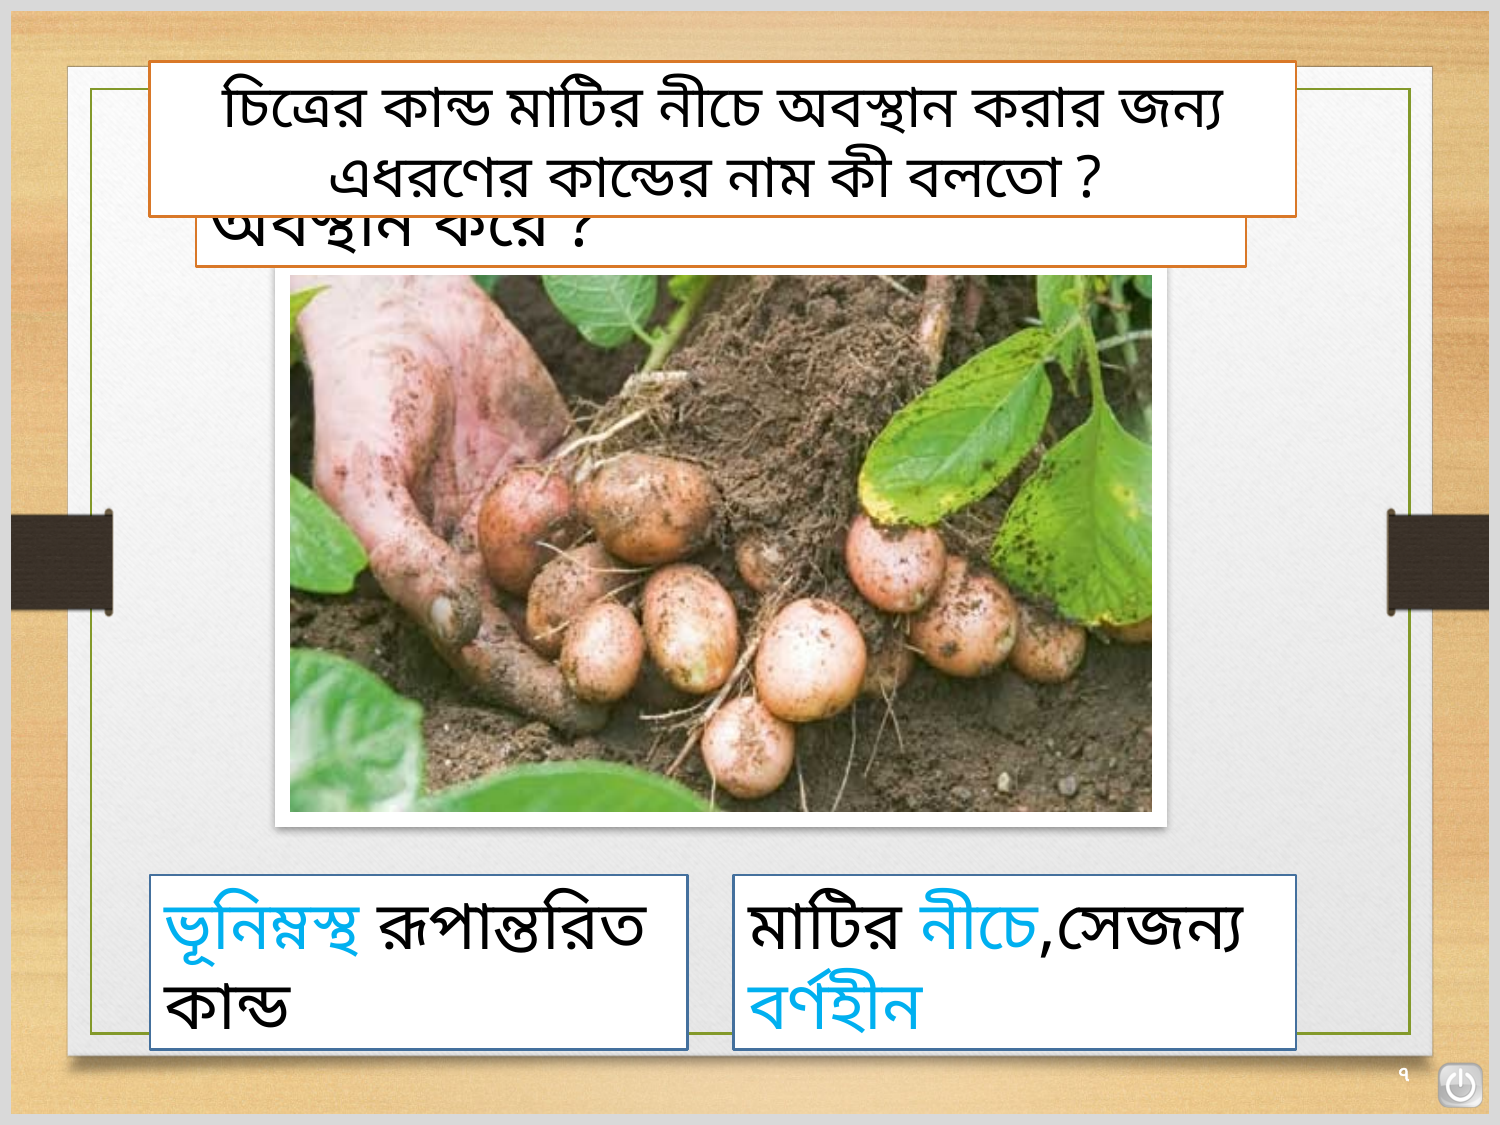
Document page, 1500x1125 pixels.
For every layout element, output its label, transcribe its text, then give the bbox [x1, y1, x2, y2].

text_box চিত্রের কান্ড মাটির নীচে অবস্থান করার জন্য এধরণের কান্ডের নাম কী বলতো ? [148, 60, 1297, 218]
picture [11, 11, 1489, 1114]
text_box ভূনিম্নস্থ রূপান্তরিত কান্ড [149, 874, 689, 1051]
text_box চিত্রের কান্ড মাটির নীচে না উপরে অবস্থান করে ? [195, 218, 1247, 268]
slide_number ৭ [1337, 1042, 1425, 1103]
text_box মাটির নীচে,সেজন্য বর্ণহীন [732, 874, 1297, 1051]
